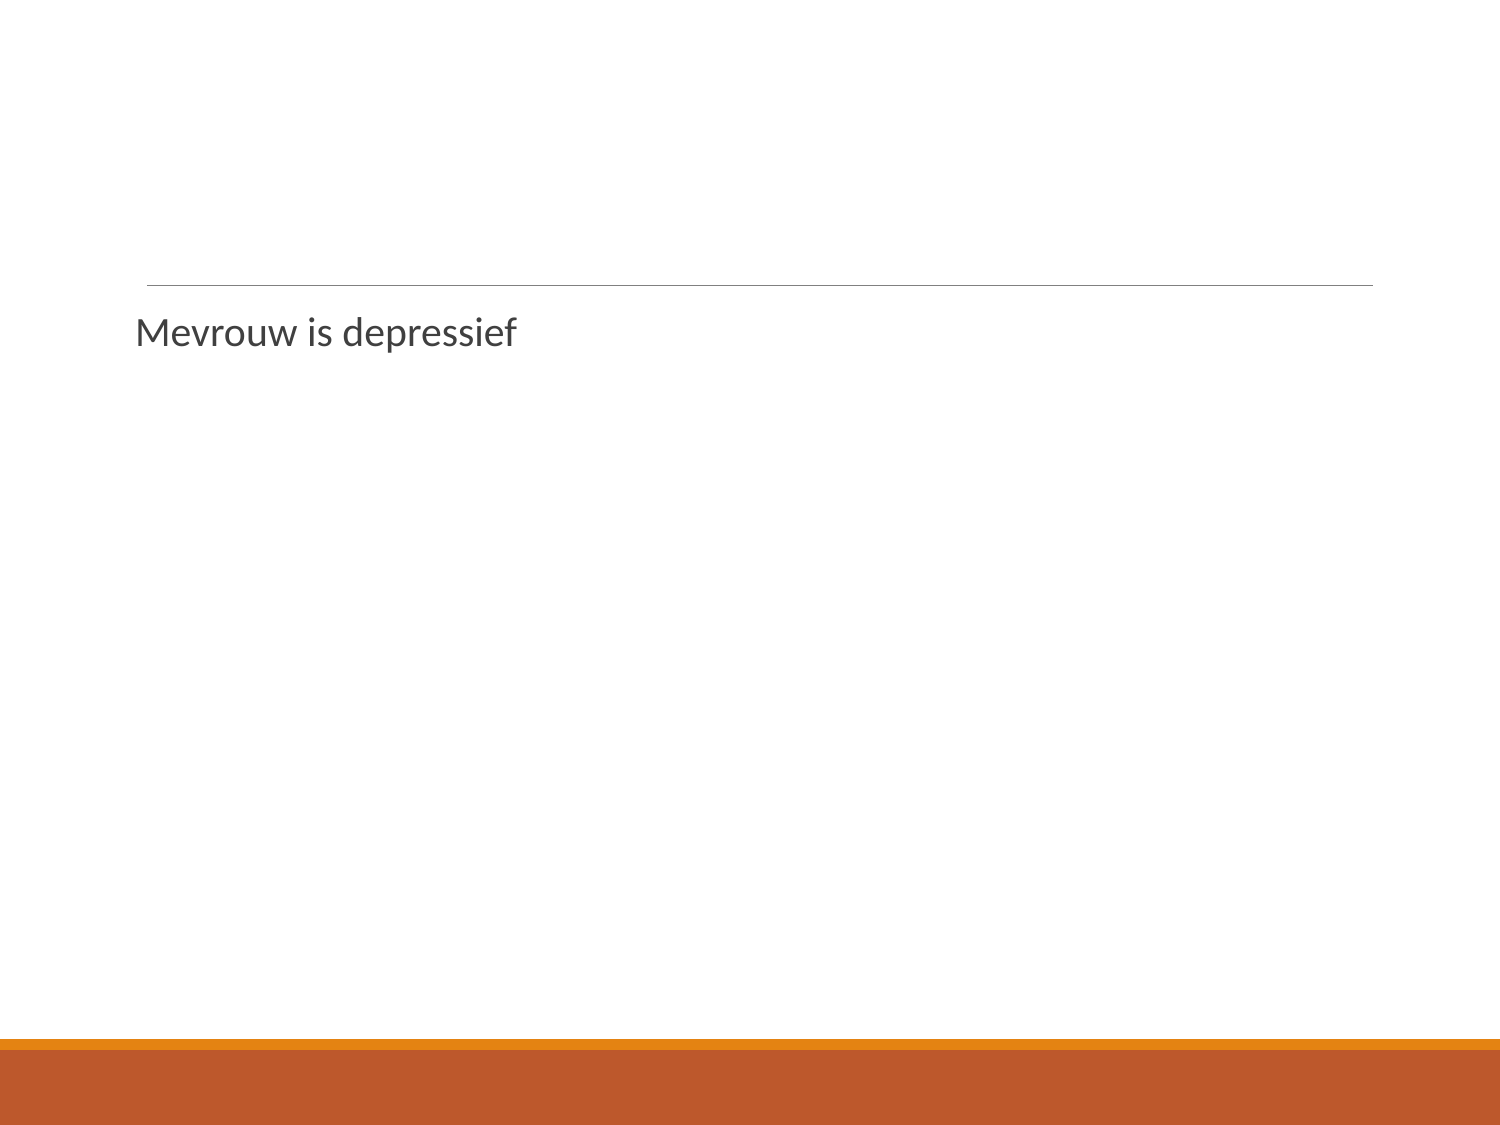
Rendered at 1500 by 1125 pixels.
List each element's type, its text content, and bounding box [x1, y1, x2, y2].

list Mevrouw is depressief [135, 302, 1373, 963]
